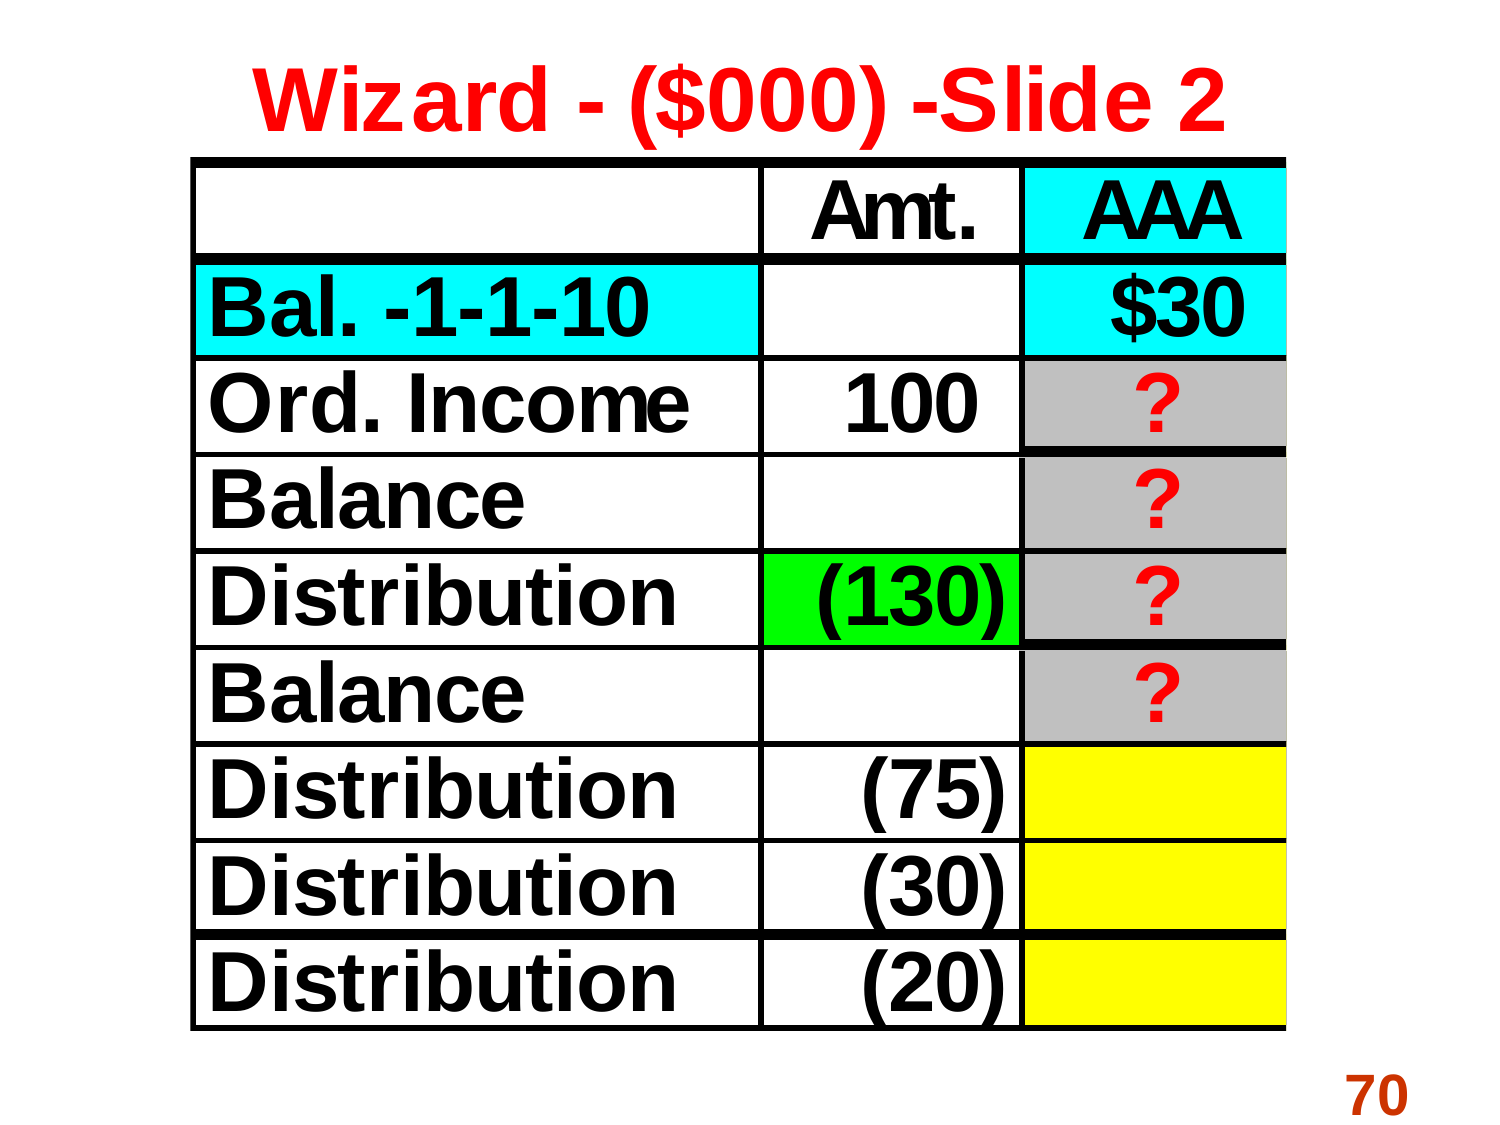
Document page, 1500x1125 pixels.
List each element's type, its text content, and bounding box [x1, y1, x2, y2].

slide_number 70 [1124, 1049, 1426, 1101]
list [190, 37, 1292, 1037]
